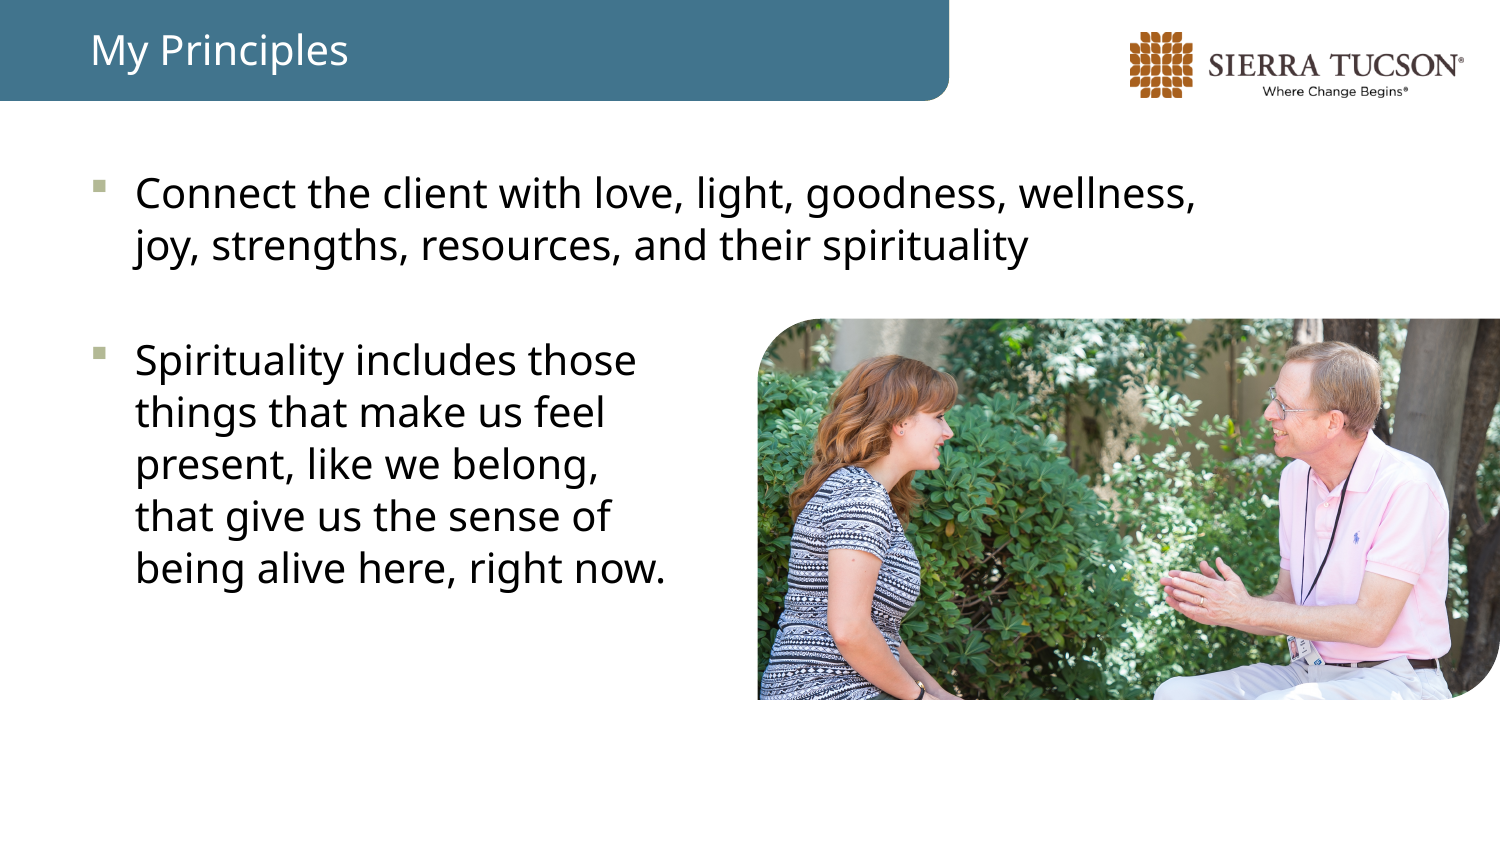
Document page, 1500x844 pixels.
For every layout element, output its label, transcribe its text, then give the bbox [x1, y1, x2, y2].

picture [757, 318, 1500, 701]
text_box [0, 0, 344, 103]
list Connect the client with love, light, goodness, wellness, joy, strengths, resources, and their spirituality Spirituality includes those things that make us feel present, like we belong, that give us the sense of being alive here, right now. [75, 157, 1255, 766]
list My Principles [75, 0, 1013, 82]
text_box [343, 82, 951, 103]
picture [1130, 32, 1464, 98]
